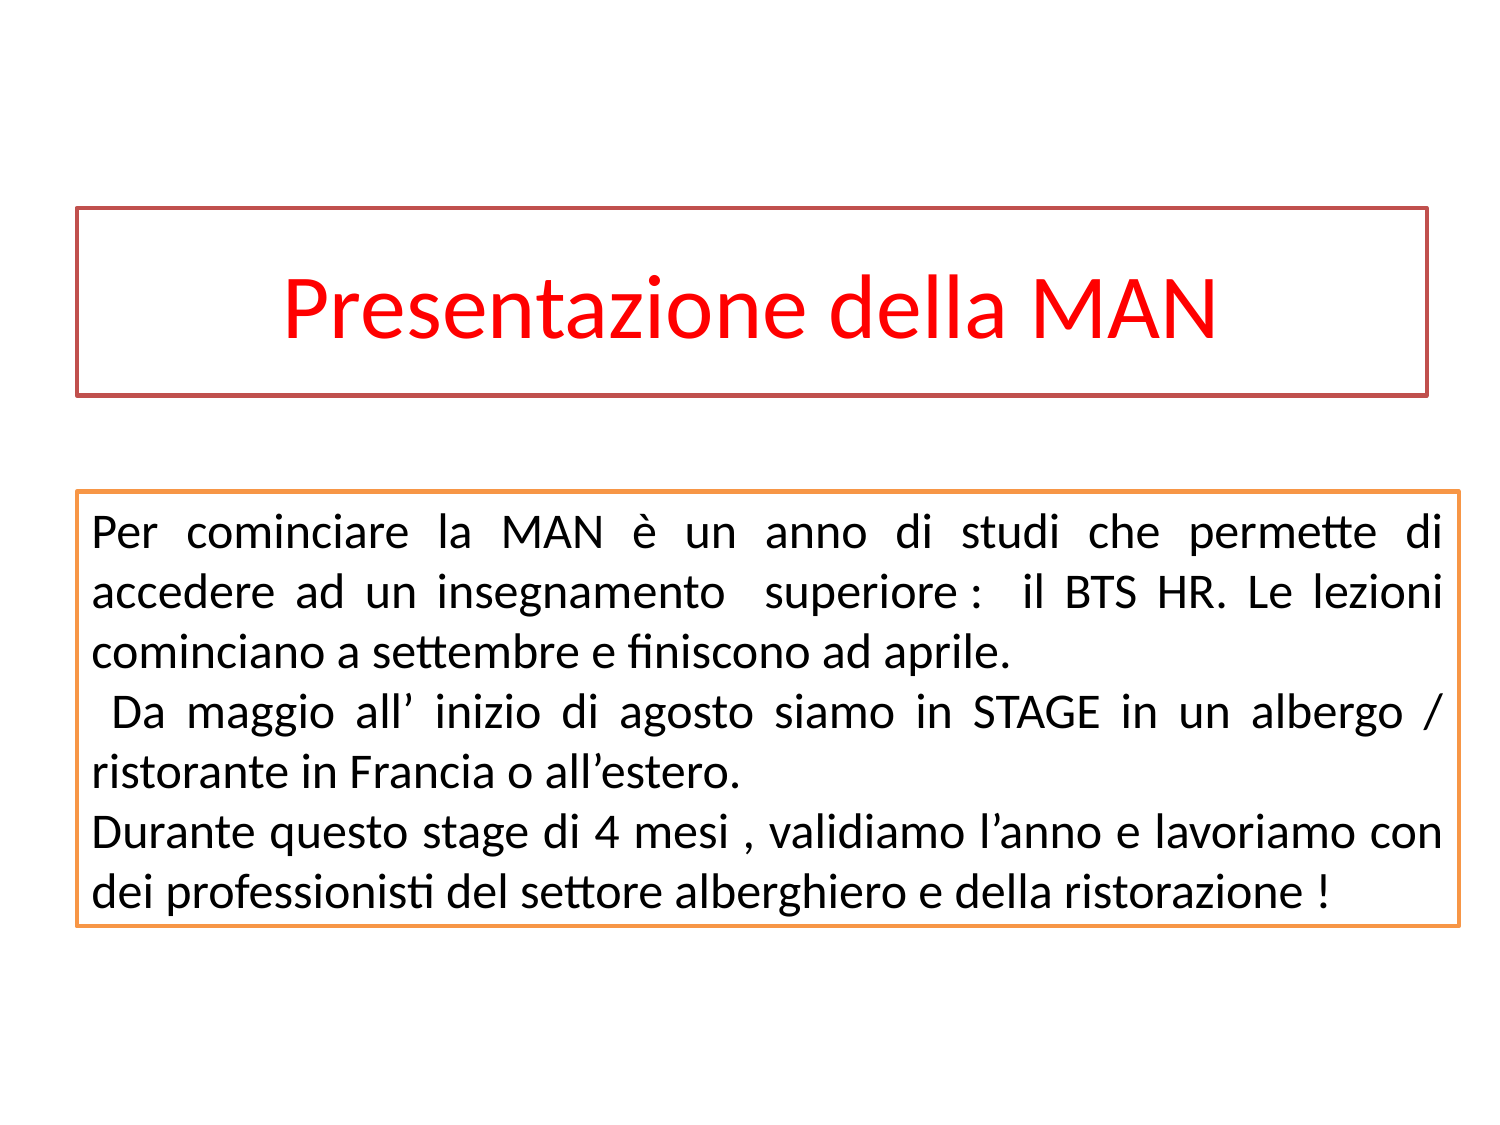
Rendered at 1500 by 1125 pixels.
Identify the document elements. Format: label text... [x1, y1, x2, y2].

title Presentazione della MAN [75, 206, 1429, 398]
text_box Per cominciare la MAN è un anno di studi che permette di accedere ad un insegnamento superiore : il BTS HR. Le lezioni cominciano a settembre e finiscono ad aprile. Da maggio all’ inizio di agosto siamo in STAGE in un albergo / ristorante in Francia o all’estero. Durante questo stage di 4 mesi , validiamo l’anno e lavoriamo con dei professionisti del settore alberghiero e della ristorazione ! [75, 489, 1461, 928]
